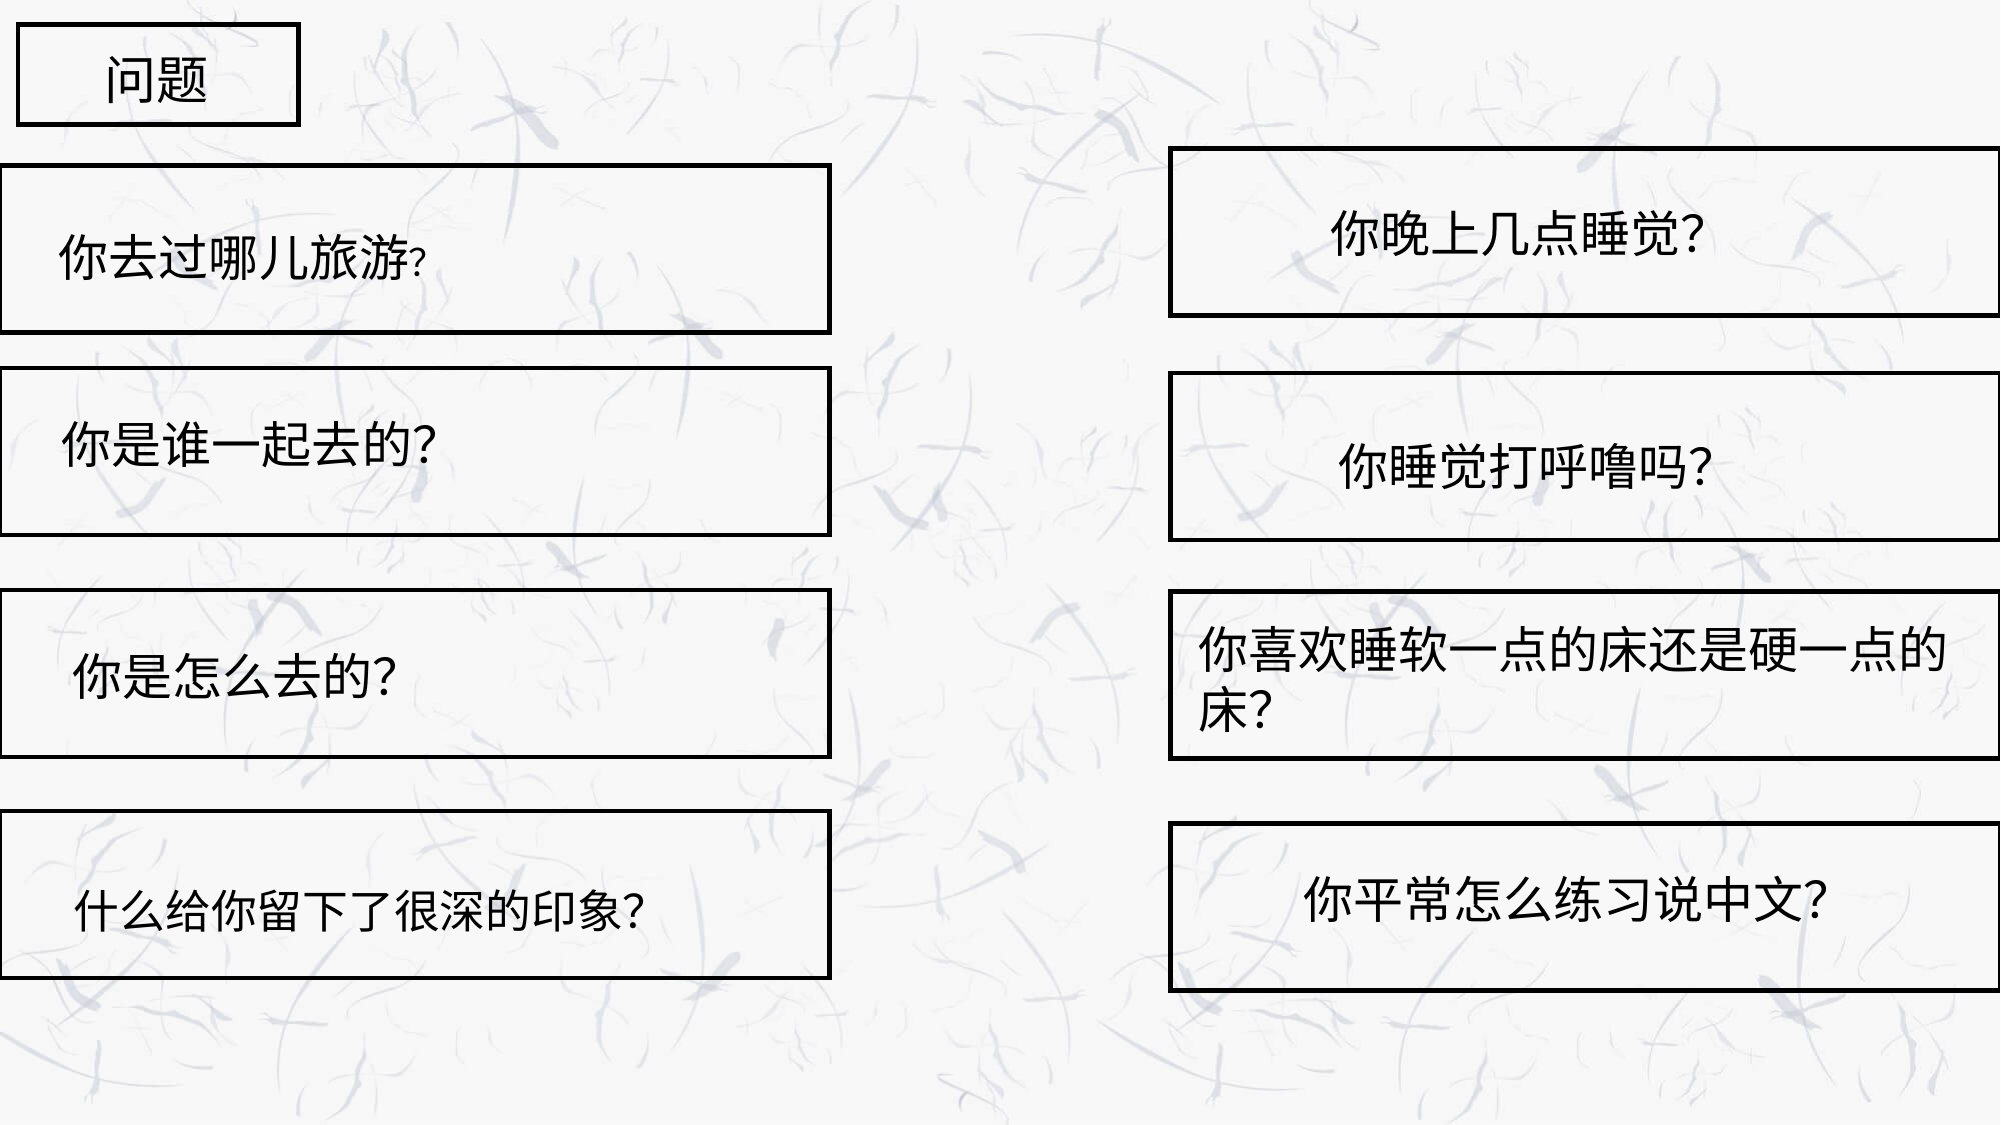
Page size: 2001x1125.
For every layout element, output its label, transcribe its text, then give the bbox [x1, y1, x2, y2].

text_box [1170, 372, 2000, 541]
text_box [1170, 148, 2000, 317]
text_box [0, 810, 830, 979]
text_box [0, 367, 830, 536]
text_box 什么给你留下了很深的印象？ [59, 875, 684, 946]
text_box 你平常怎么练习说中文？ [1288, 860, 1869, 936]
picture [0, 0, 2001, 1125]
text_box [17, 23, 300, 126]
text_box 问题 [89, 40, 224, 118]
text_box [0, 589, 830, 758]
text_box 你是怎么去的？ [57, 638, 438, 713]
text_box [1170, 590, 2000, 759]
text_box 你去过哪儿旅游？ [44, 219, 462, 295]
text_box [0, 164, 830, 334]
text_box [1170, 822, 2000, 991]
